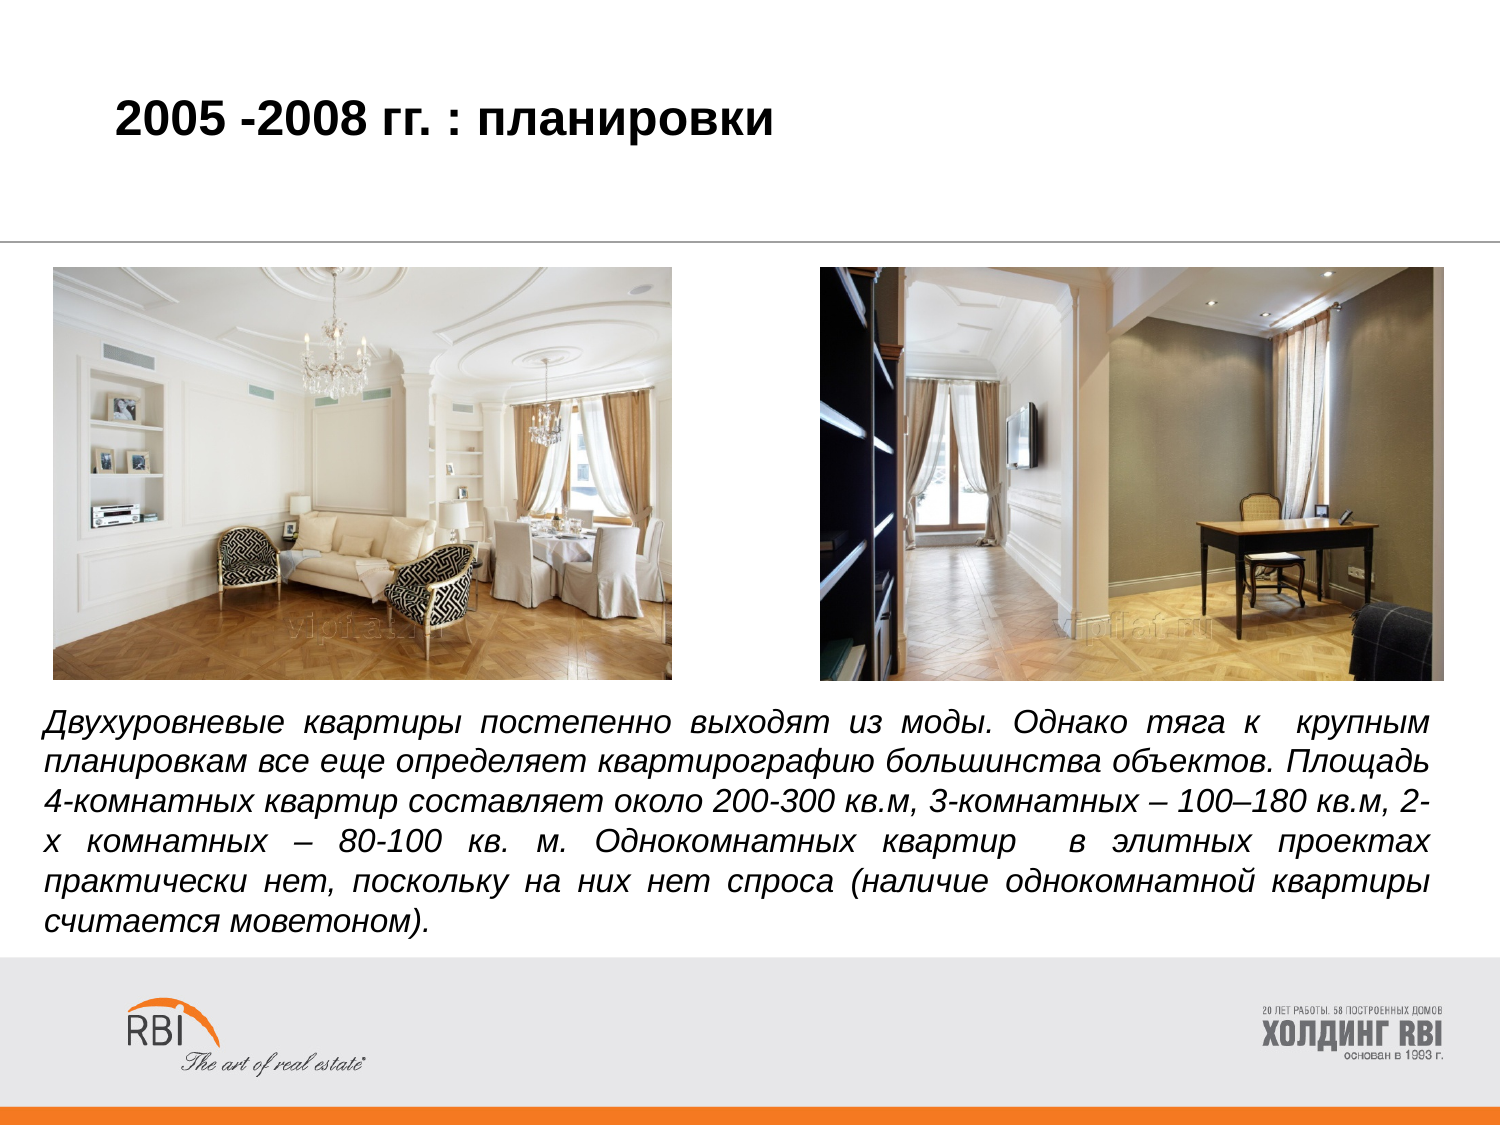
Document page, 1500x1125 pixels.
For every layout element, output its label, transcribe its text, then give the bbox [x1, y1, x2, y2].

picture [0, 0, 1500, 1125]
text_box 2005 -2008 гг. : планировки [100, 78, 1400, 153]
text_box Двухуровневые квартиры постепенно выходят из моды. Однако тяга к крупным планировкам все еще определяет квартирографию большинства объектов. Площадь 4-комнатных квартир составляет около 200-300 кв.м, 3-комнатных – 100–180 кв.м, 2-х комнатных – 80-100 кв. м. Однокомнатных квартир в элитных проектах практически нет, поскольку на них нет спроса (наличие однокомнатной квартиры считается моветоном). [29, 692, 1447, 947]
